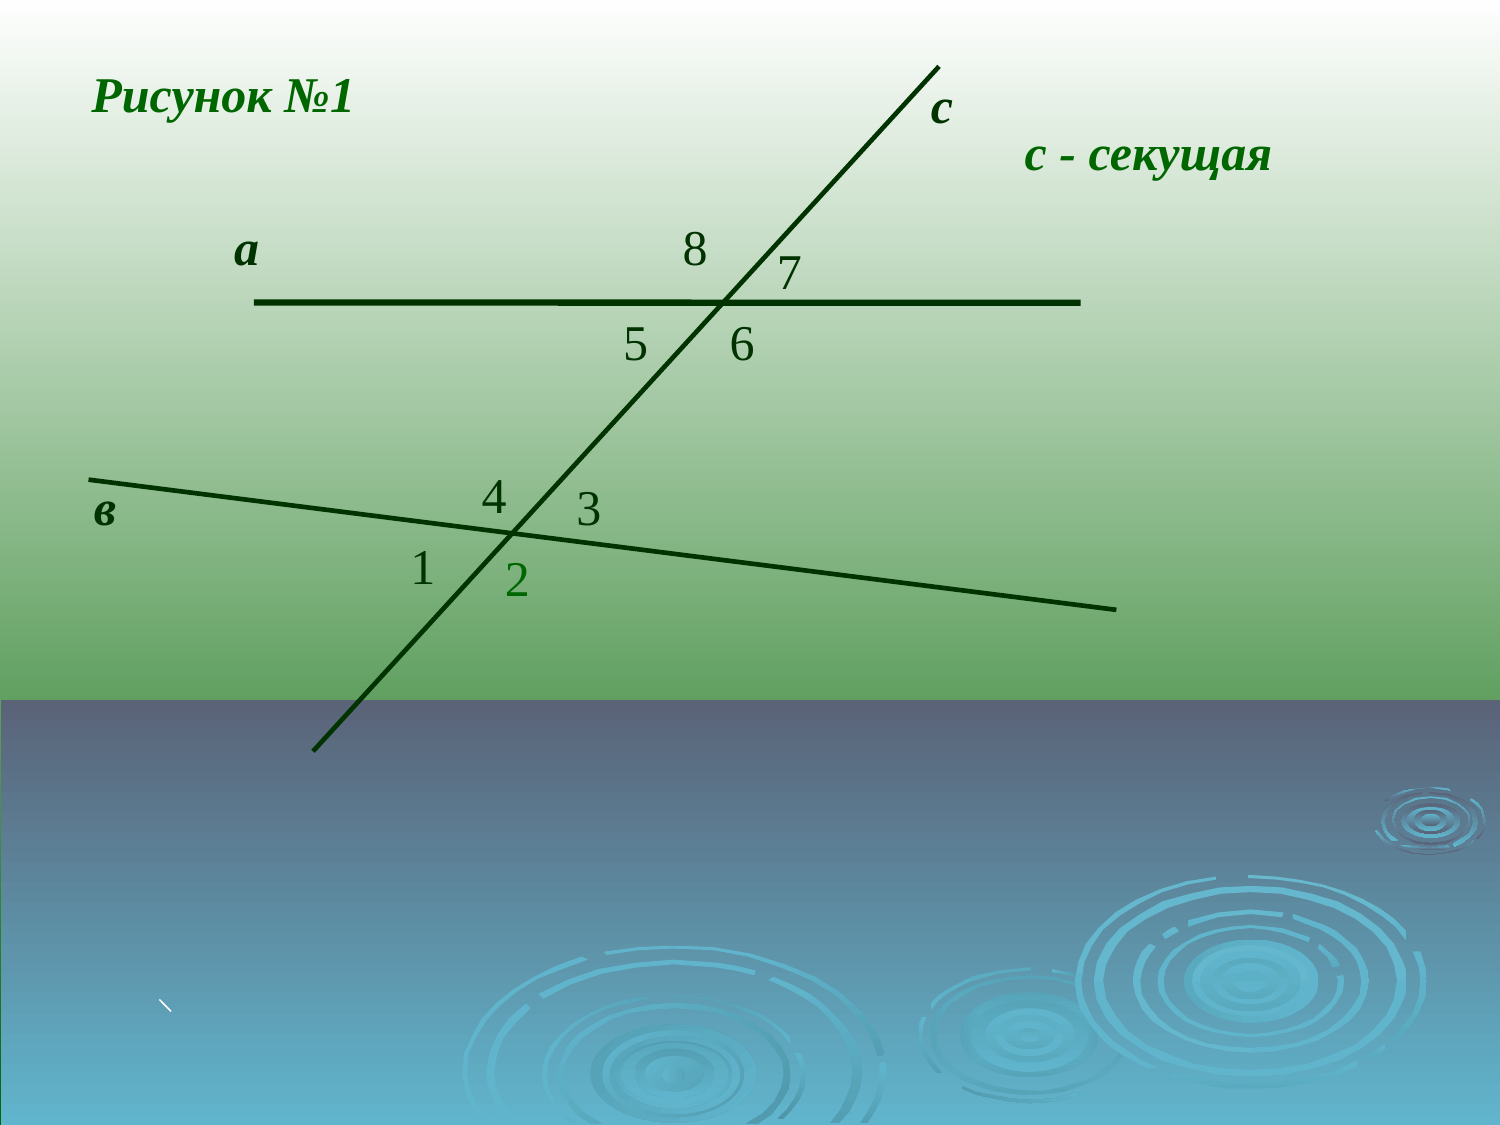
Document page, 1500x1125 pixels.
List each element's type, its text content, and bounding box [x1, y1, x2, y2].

text_box 3 [561, 467, 617, 543]
text_box а [219, 207, 275, 283]
text_box 4 [466, 456, 522, 531]
text_box 2 [490, 538, 561, 614]
text_box с - секущая [1009, 113, 1459, 189]
text_box 8 [667, 207, 723, 283]
text_box Рисунок №1 [76, 54, 408, 130]
text_box 5 [608, 302, 664, 378]
text_box 6 [714, 302, 770, 378]
text_box в [79, 467, 132, 543]
text_box 1 [395, 527, 467, 602]
text_box с [916, 66, 968, 142]
text_box [478, 267, 559, 343]
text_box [159, 999, 172, 1012]
text_box 7 [762, 231, 817, 307]
